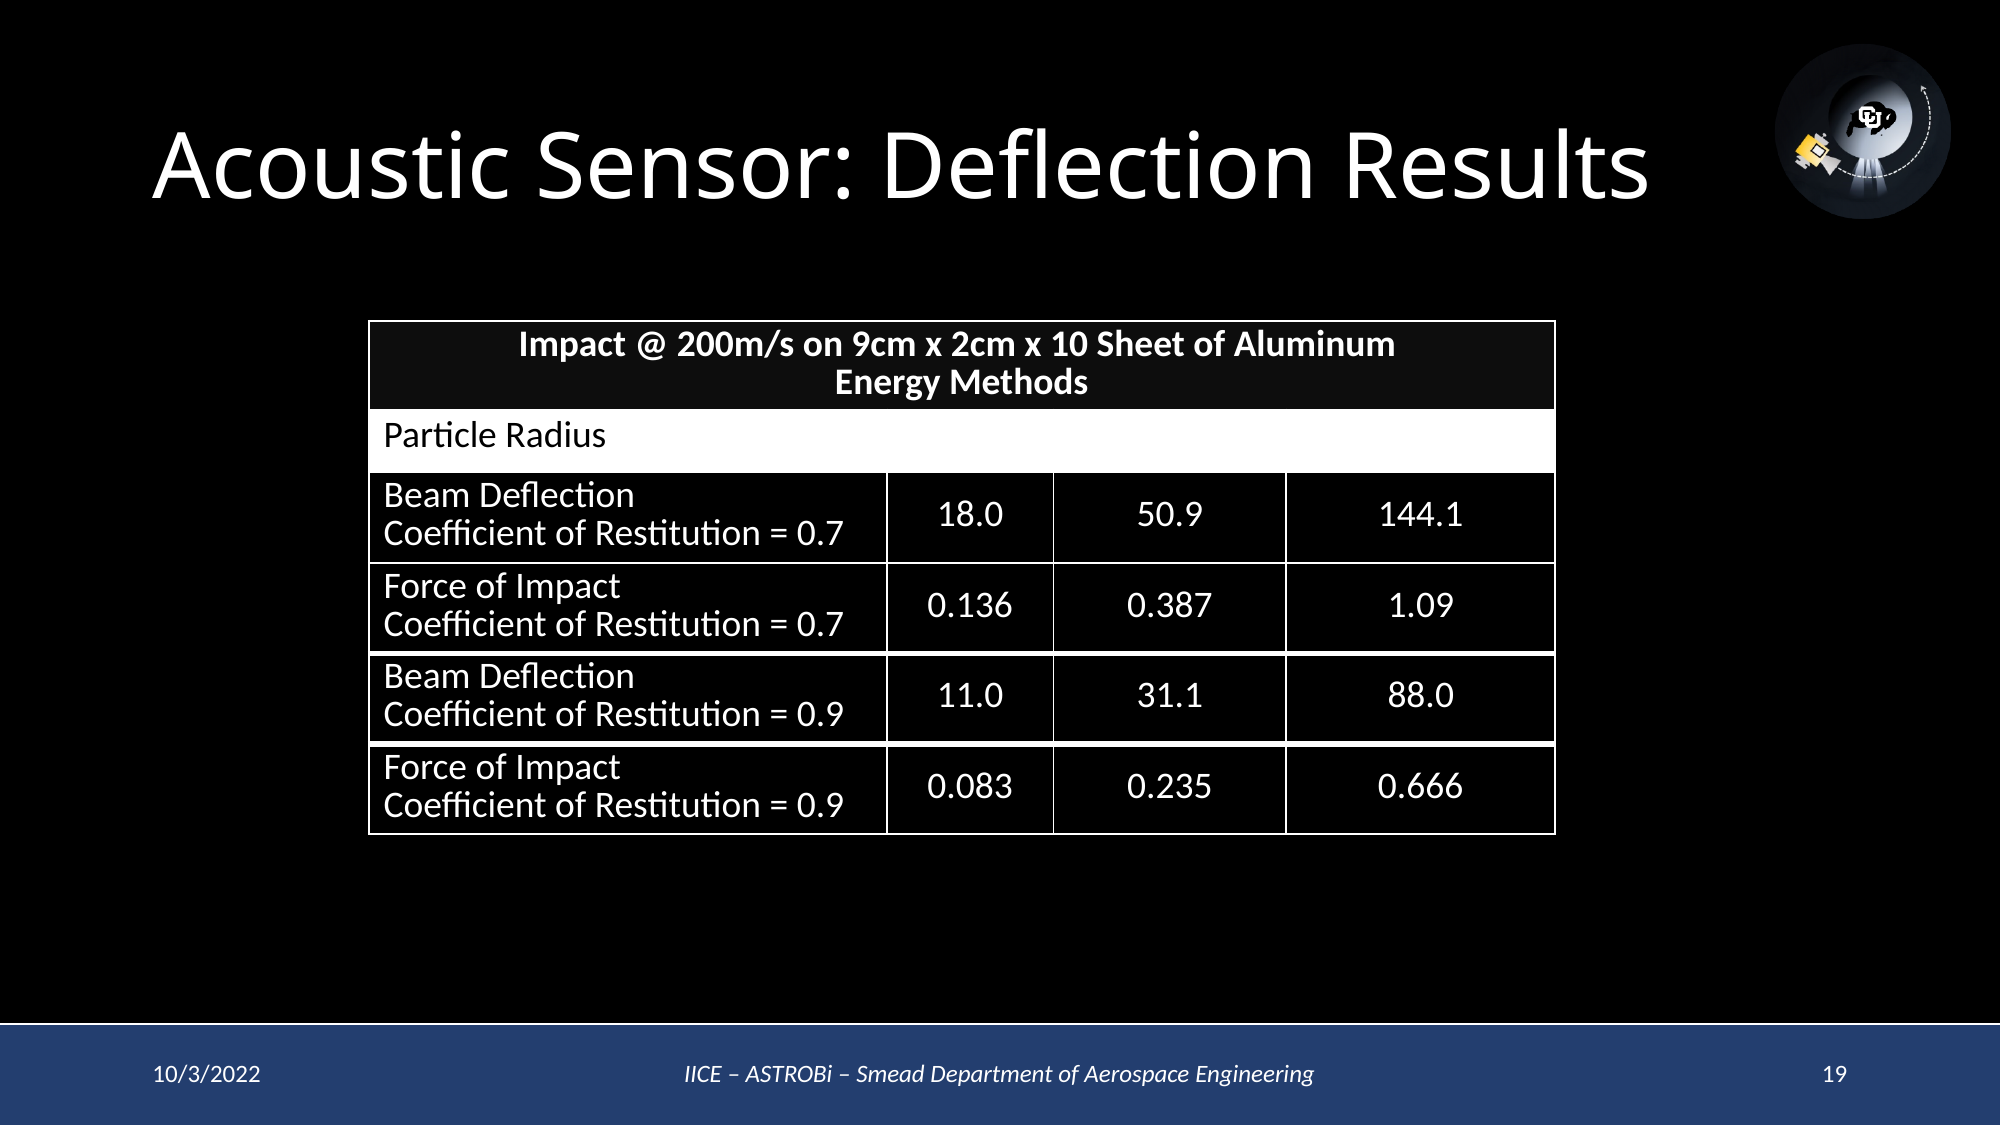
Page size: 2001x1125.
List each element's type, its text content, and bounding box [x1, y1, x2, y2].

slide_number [137, 1042, 588, 1103]
footer IICE – ASTROBi – Smead Department of Aerospace Engineering [662, 1042, 1338, 1103]
slide_number 19 [1412, 1042, 1863, 1103]
title Acoustic Sensor: Deflection Results [137, 59, 1863, 278]
picture [1753, 22, 1972, 240]
